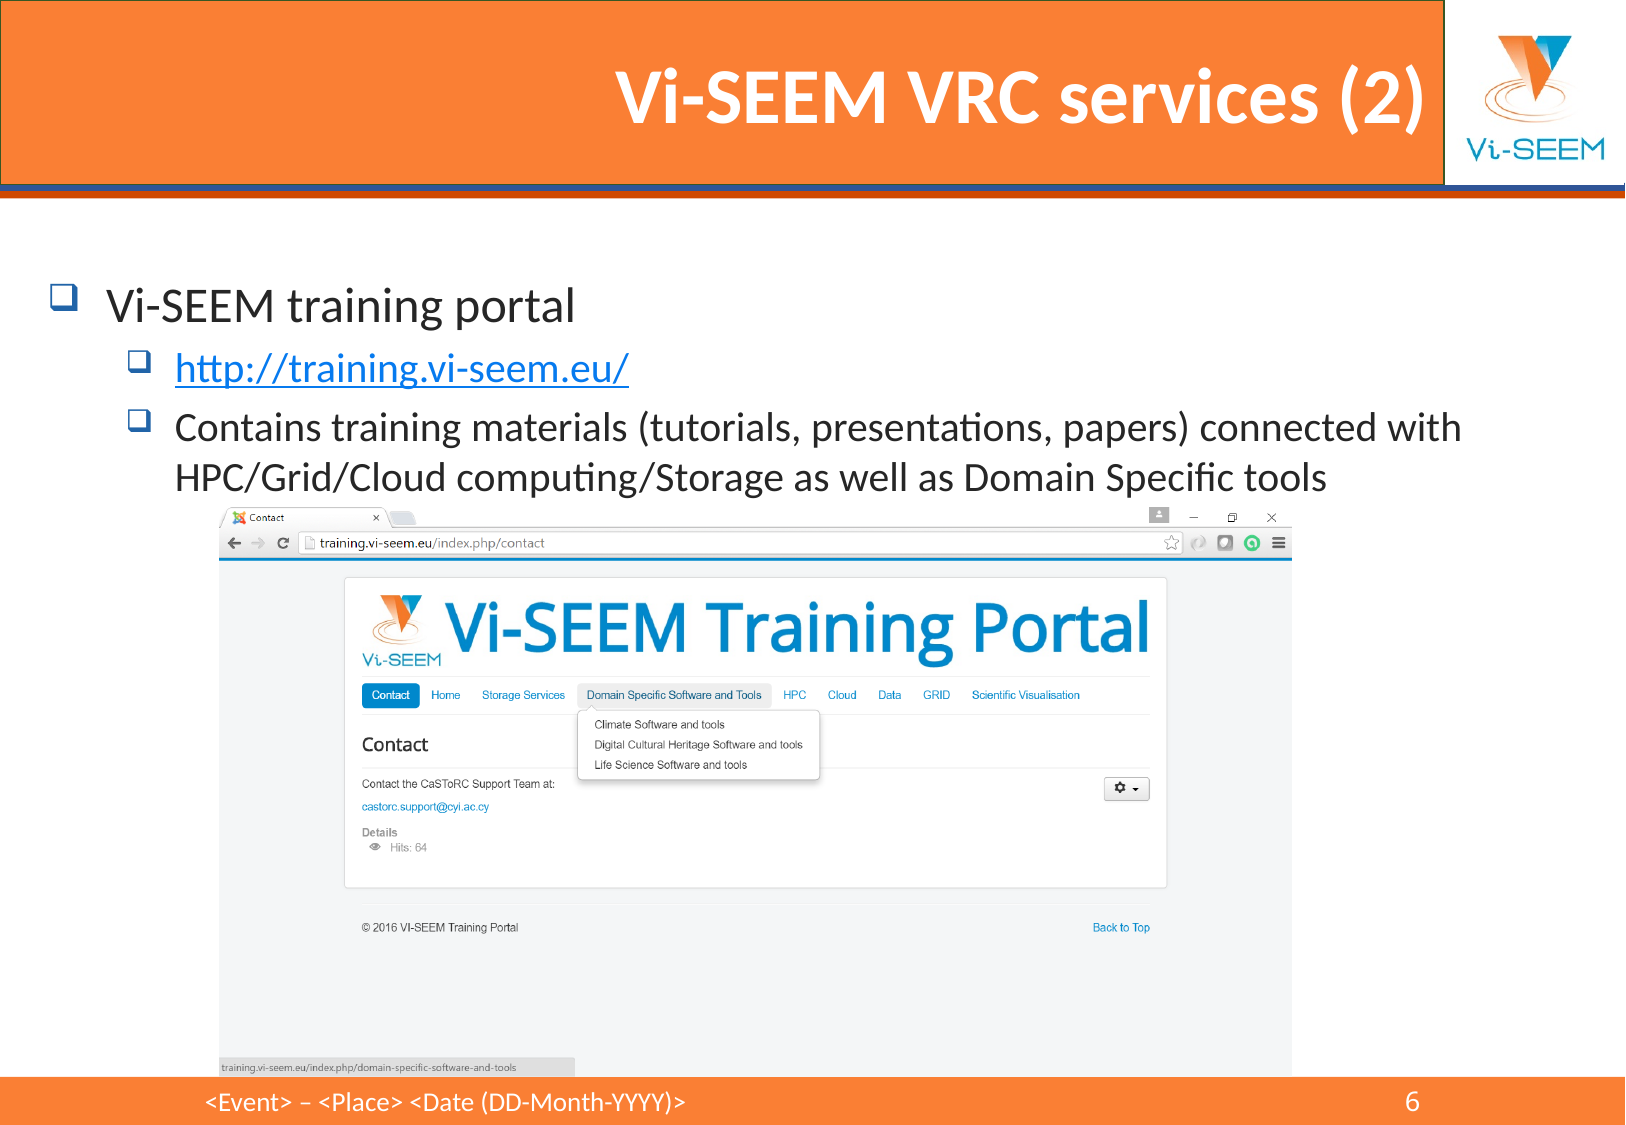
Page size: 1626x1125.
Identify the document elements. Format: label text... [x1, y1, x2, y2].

picture [219, 506, 1293, 557]
title Vi-SEEM VRC services (2) [0, 0, 1445, 185]
picture [1445, 0, 1624, 185]
footer <Event> – <Place> <Date (DD-Month-YYYY)> 6 [0, 1076, 1625, 1125]
picture [219, 561, 1293, 1078]
list Vi-SEEM training portal http://training.vi-seem.eu/ Contains training materials (tutorials, presentations, papers) connected with HPC/Grid/Cloud computing/Storage as well as Domain Specific tools [31, 270, 1594, 1076]
